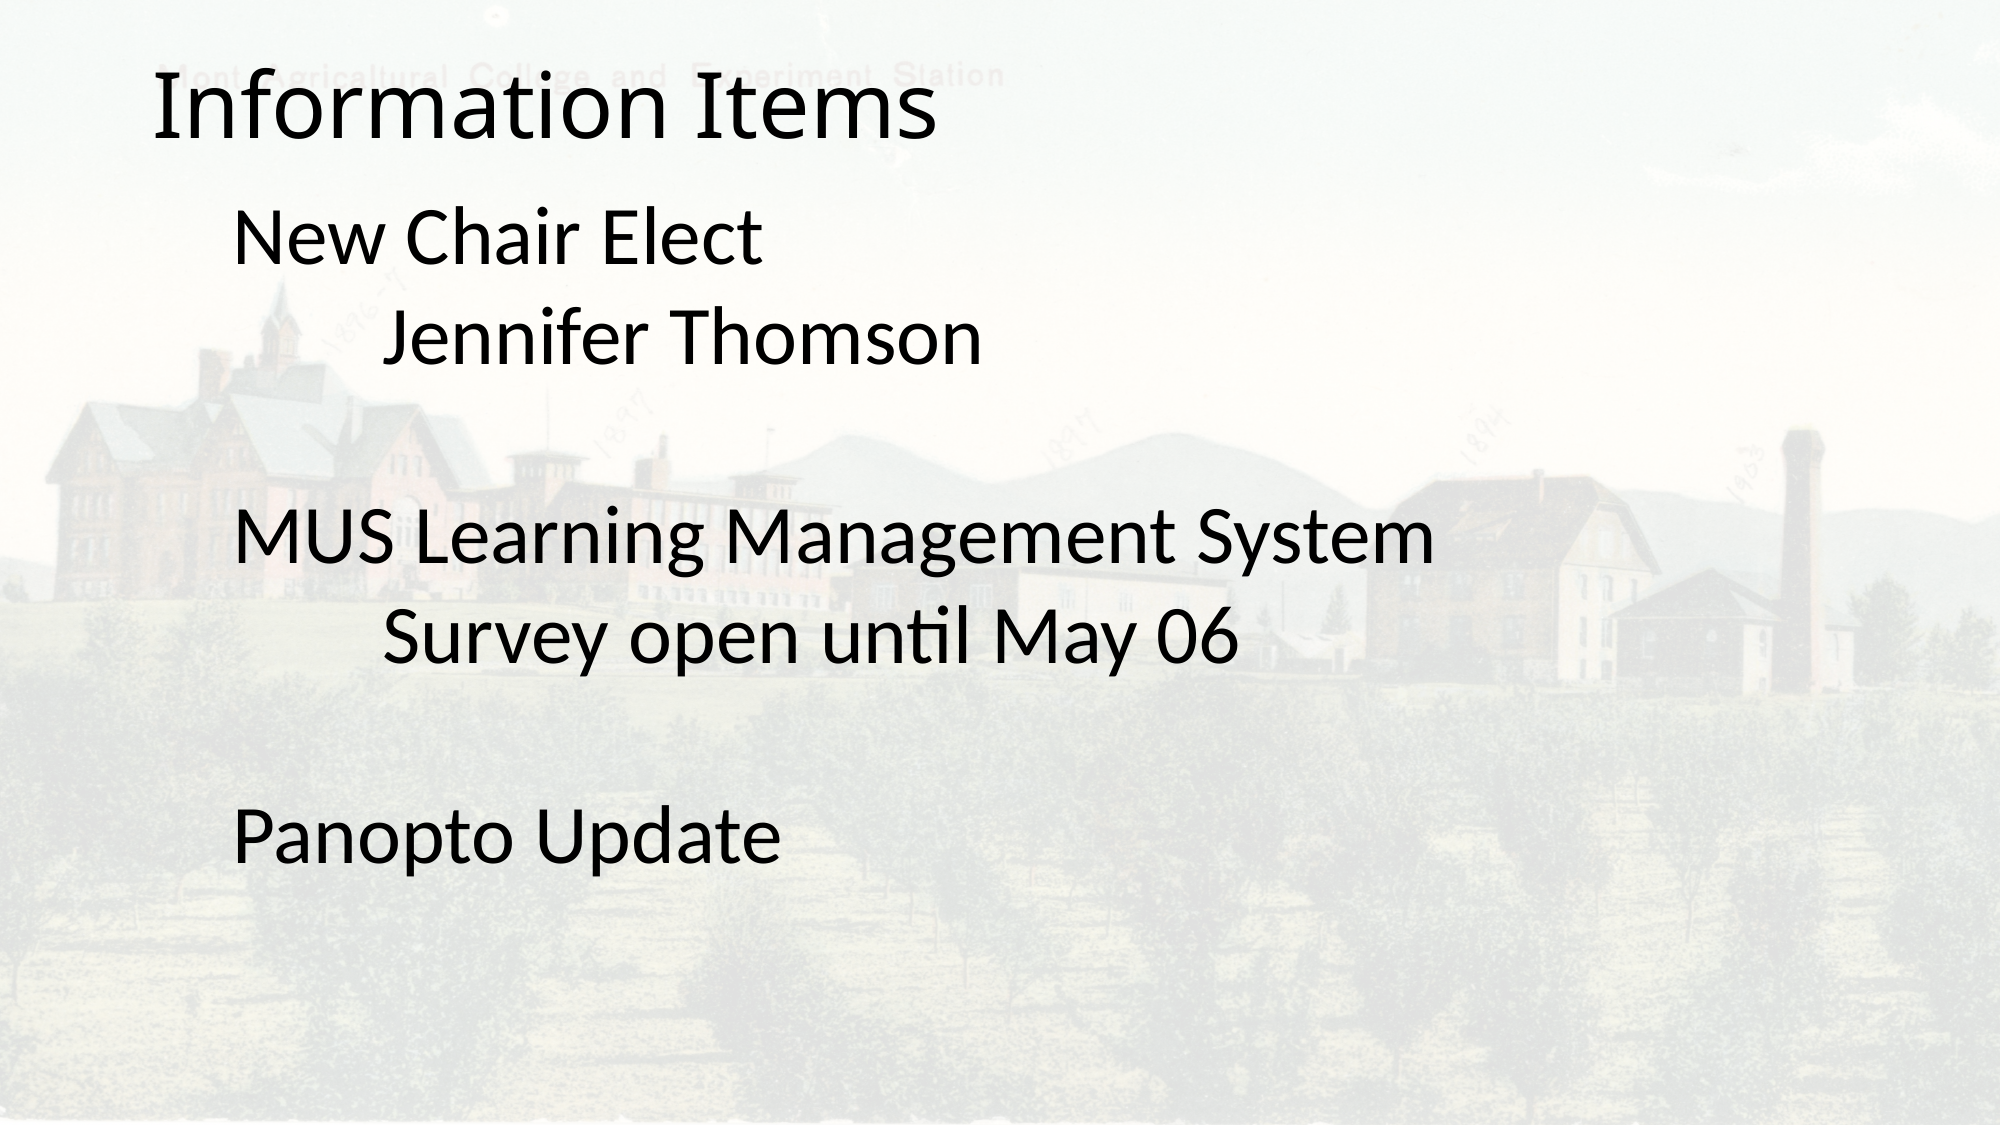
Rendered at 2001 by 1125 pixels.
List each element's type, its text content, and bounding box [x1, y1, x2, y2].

title Information Items [137, 0, 1863, 218]
text_box New Chair Elect Jennifer Thomson MUS Learning Management System Survey open until May 06 Panopto Update [143, 173, 1893, 888]
